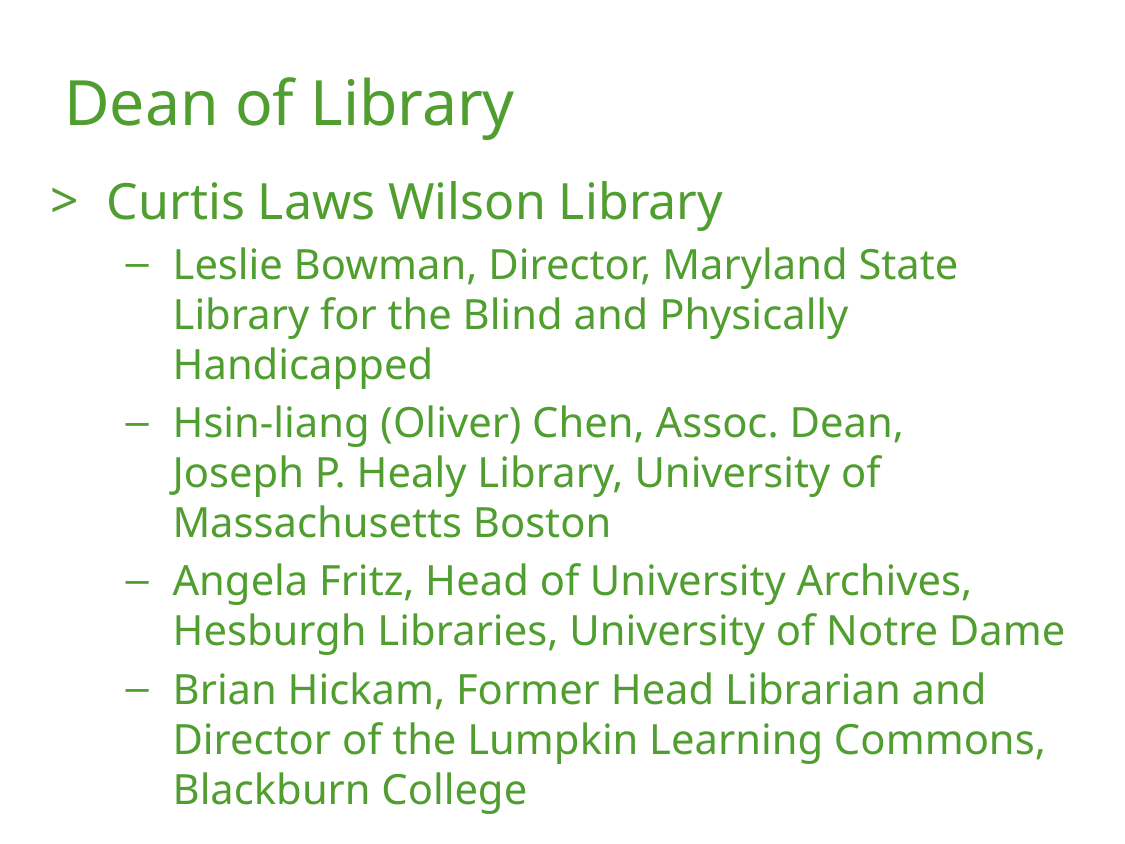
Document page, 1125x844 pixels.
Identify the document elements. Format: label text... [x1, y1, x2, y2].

list Dean of Library [49, 64, 1093, 161]
list Curtis Laws Wilson Library Leslie Bowman, Director, Maryland State Library for the Blind and Physically Handicapped Hsin-liang (Oliver) Chen, Assoc. Dean, Joseph P. Healy Library, University of Massachusetts Boston Angela Fritz, Head of University Archives, Hesburgh Libraries, University of Notre Dame Brian Hickam, Former Head Librarian and Director of the Lumpkin Learning Commons, Blackburn College [35, 161, 1093, 844]
